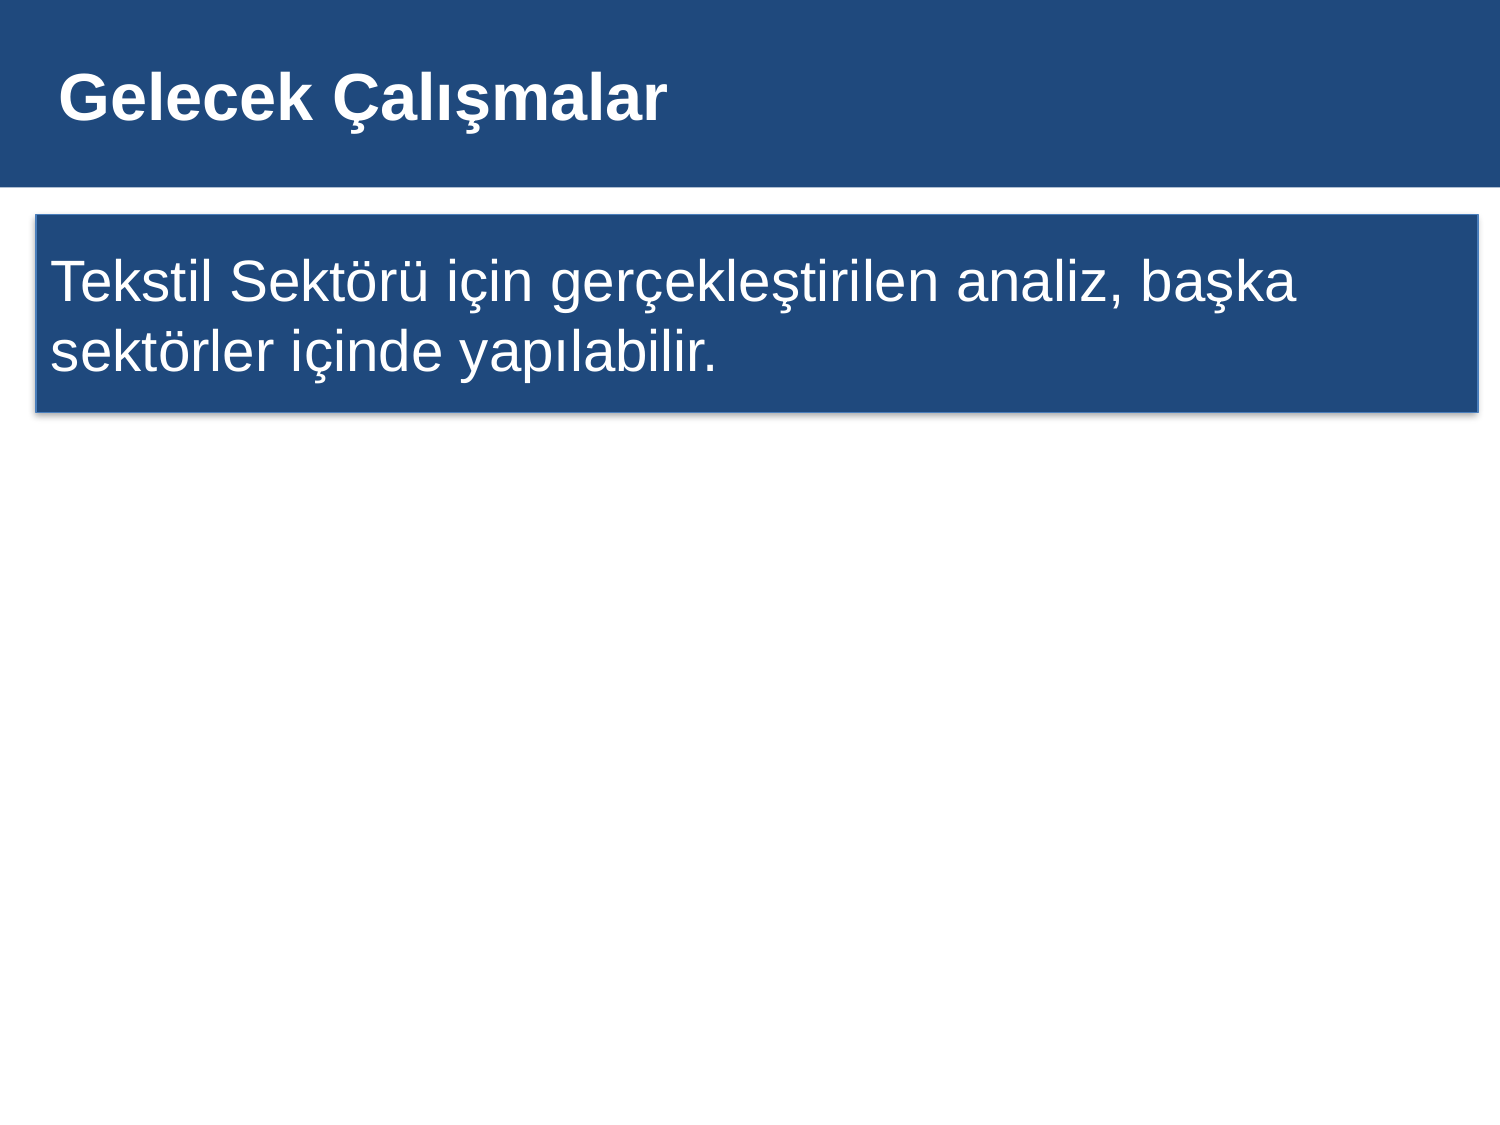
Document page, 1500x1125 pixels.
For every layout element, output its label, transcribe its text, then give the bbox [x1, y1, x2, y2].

text_box Tekstil Sektörü için gerçekleştirilen analiz, başka sektörler içinde yapılabilir. [35, 214, 1479, 413]
title Gelecek Çalışmalar [0, 0, 1500, 188]
